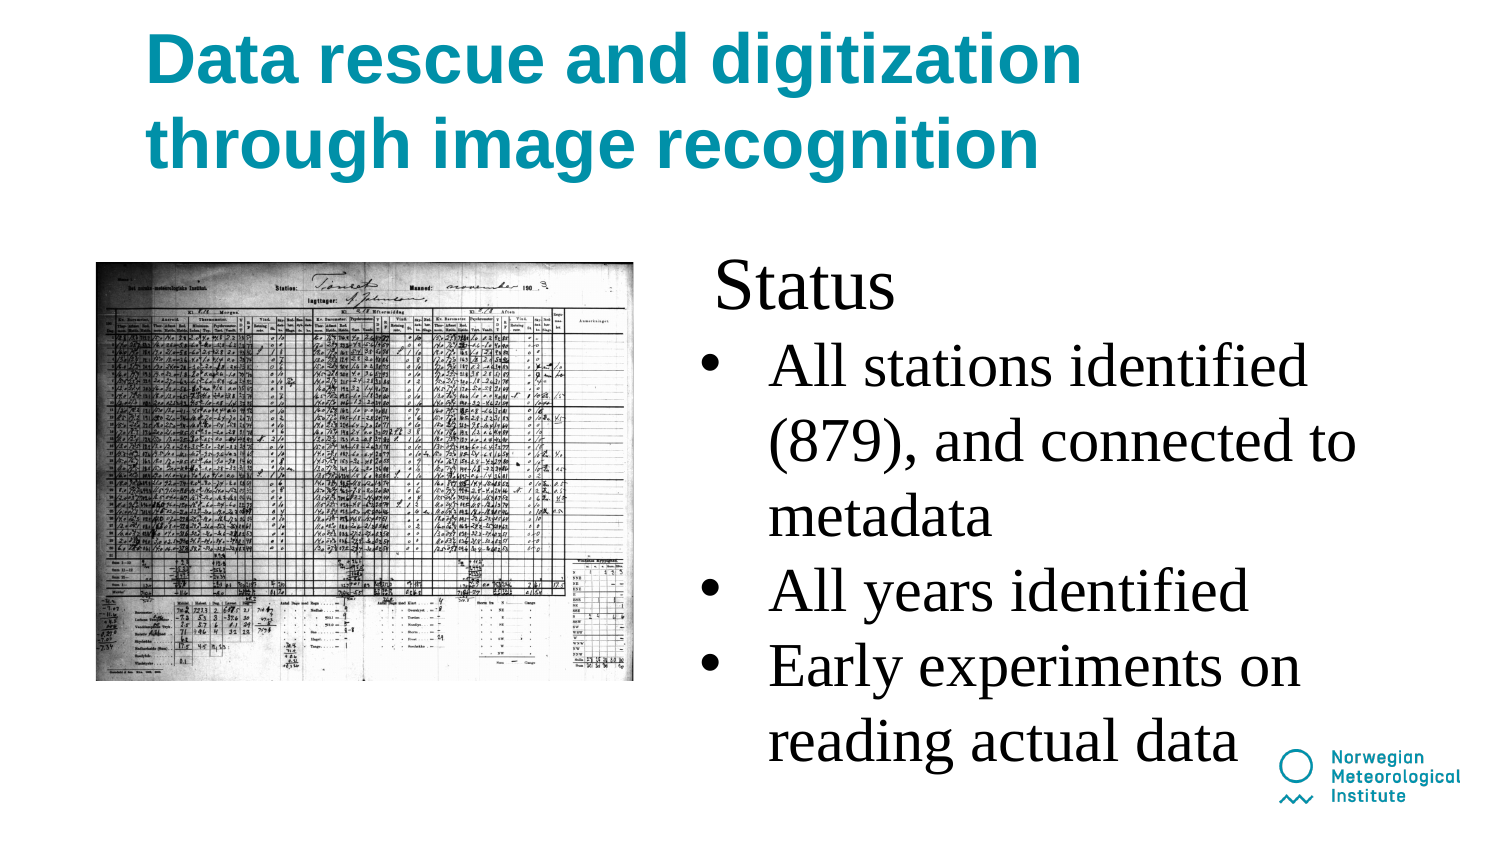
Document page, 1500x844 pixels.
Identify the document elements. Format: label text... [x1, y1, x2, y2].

picture [95, 262, 634, 682]
list Status All stations identified (879), and connected to metadata All years identified Early experiments on reading actual data [693, 234, 1435, 710]
title Data rescue and digitization through image recognition [145, 62, 1355, 133]
picture [1279, 749, 1460, 804]
